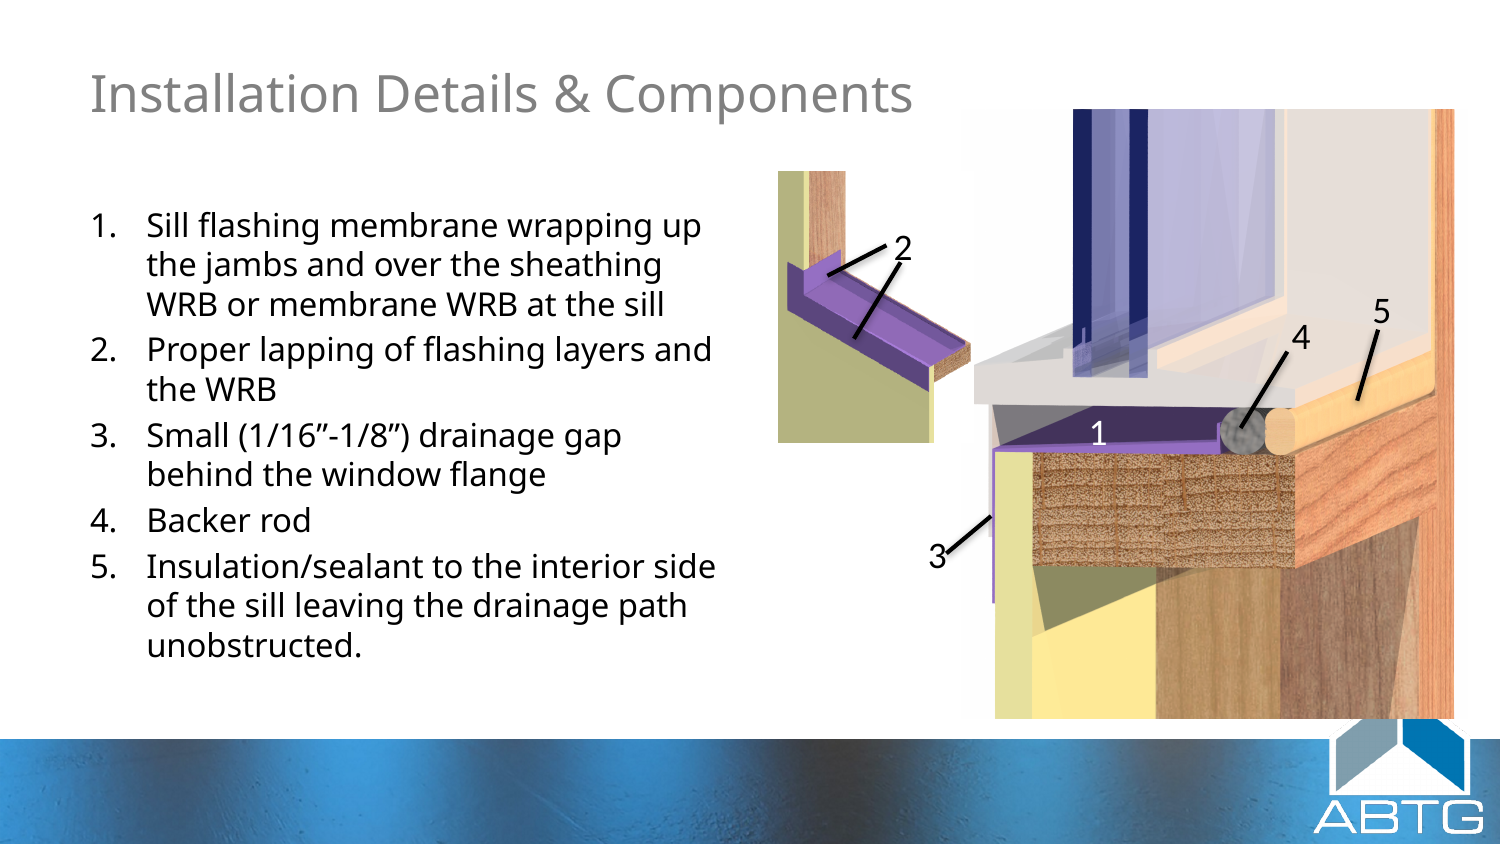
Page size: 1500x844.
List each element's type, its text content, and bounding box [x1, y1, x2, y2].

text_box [853, 261, 901, 339]
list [774, 171, 975, 443]
list Sill flashing membrane wrapping up the jambs and over the sheathing WRB or membrane WRB at the sill Proper lapping of flashing layers and the WRB Small (1/16”-1/8”) drainage gap behind the window flange Backer rod Insulation/sealant to the interior side of the sill leaving the drainage path unobstructed. [75, 196, 738, 685]
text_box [946, 515, 992, 554]
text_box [1240, 351, 1288, 429]
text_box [827, 244, 887, 276]
title Installation Details & Components [75, 24, 1425, 160]
text_box 3 [913, 523, 946, 584]
picture [0, 109, 1500, 844]
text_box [1356, 329, 1379, 401]
